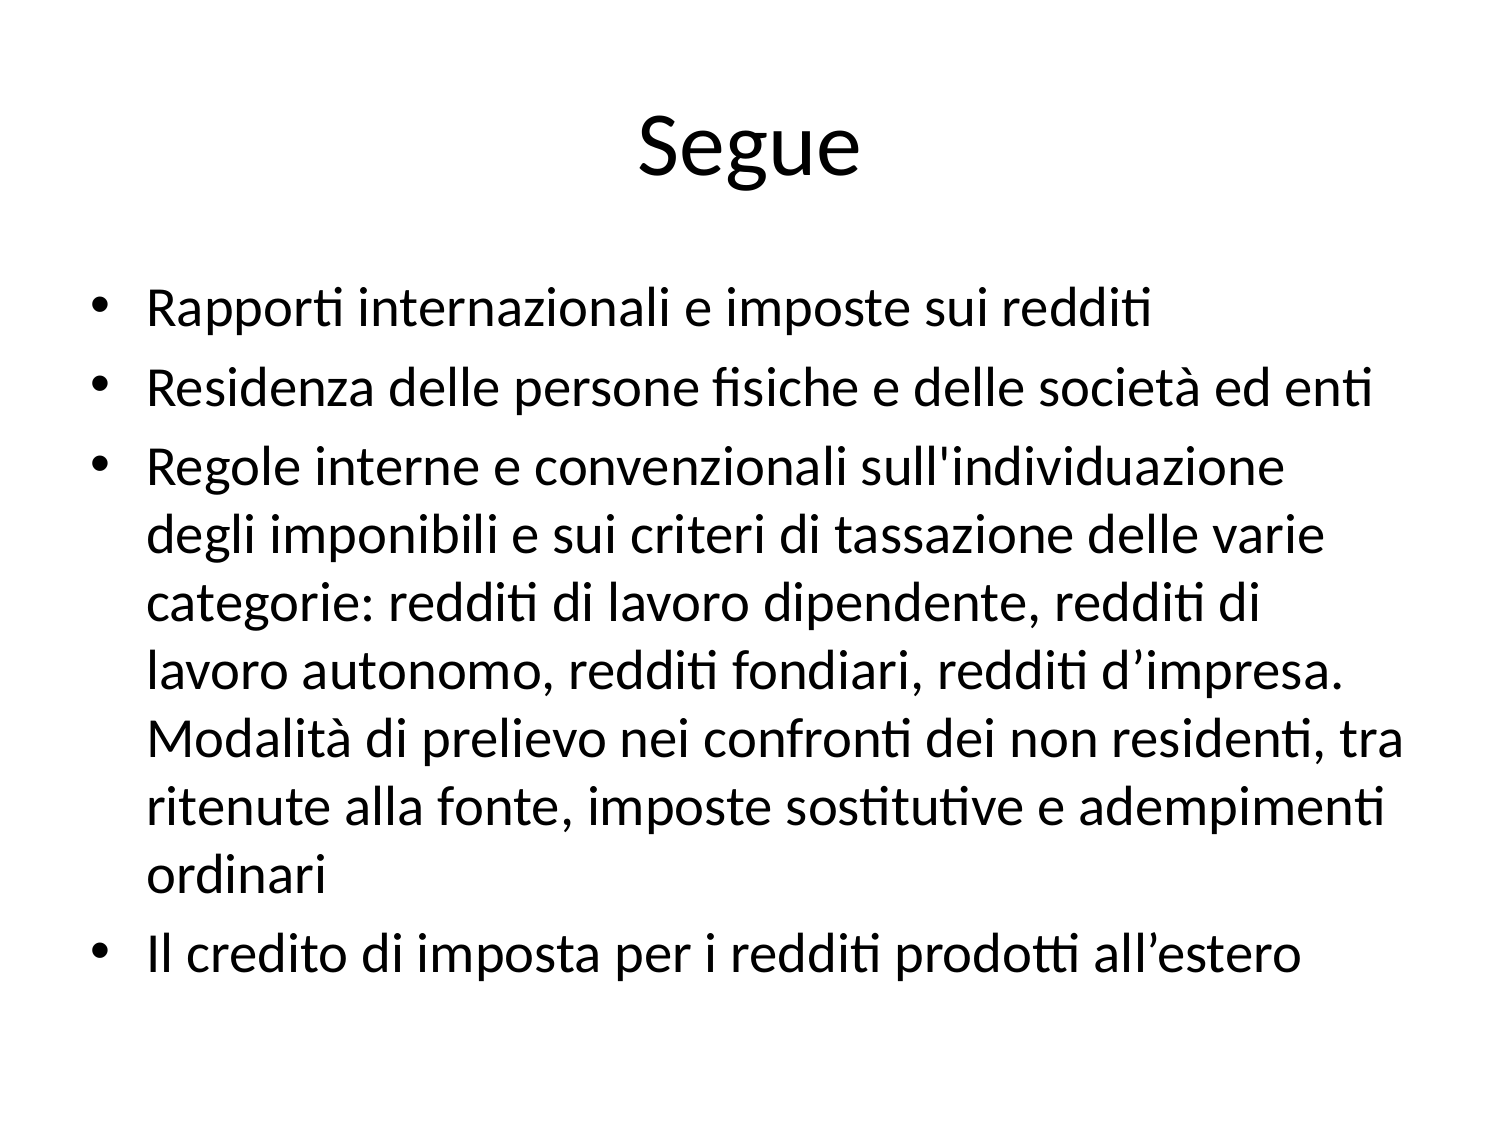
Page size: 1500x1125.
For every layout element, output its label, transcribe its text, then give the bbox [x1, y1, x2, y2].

list Rapporti internazionali e imposte sui redditi Residenza delle persone fisiche e delle società ed enti Regole interne e convenzionali sull'individuazione degli imponibili e sui criteri di tassazione delle varie categorie: redditi di lavoro dipendente, redditi di lavoro autonomo, redditi fondiari, redditi d’impresa. Modalità di prelievo nei confronti dei non residenti, tra ritenute alla fonte, imposte sostitutive e adempimenti ordinari Il credito di imposta per i redditi prodotti all’estero [75, 262, 1425, 1005]
title Segue [75, 45, 1425, 233]
